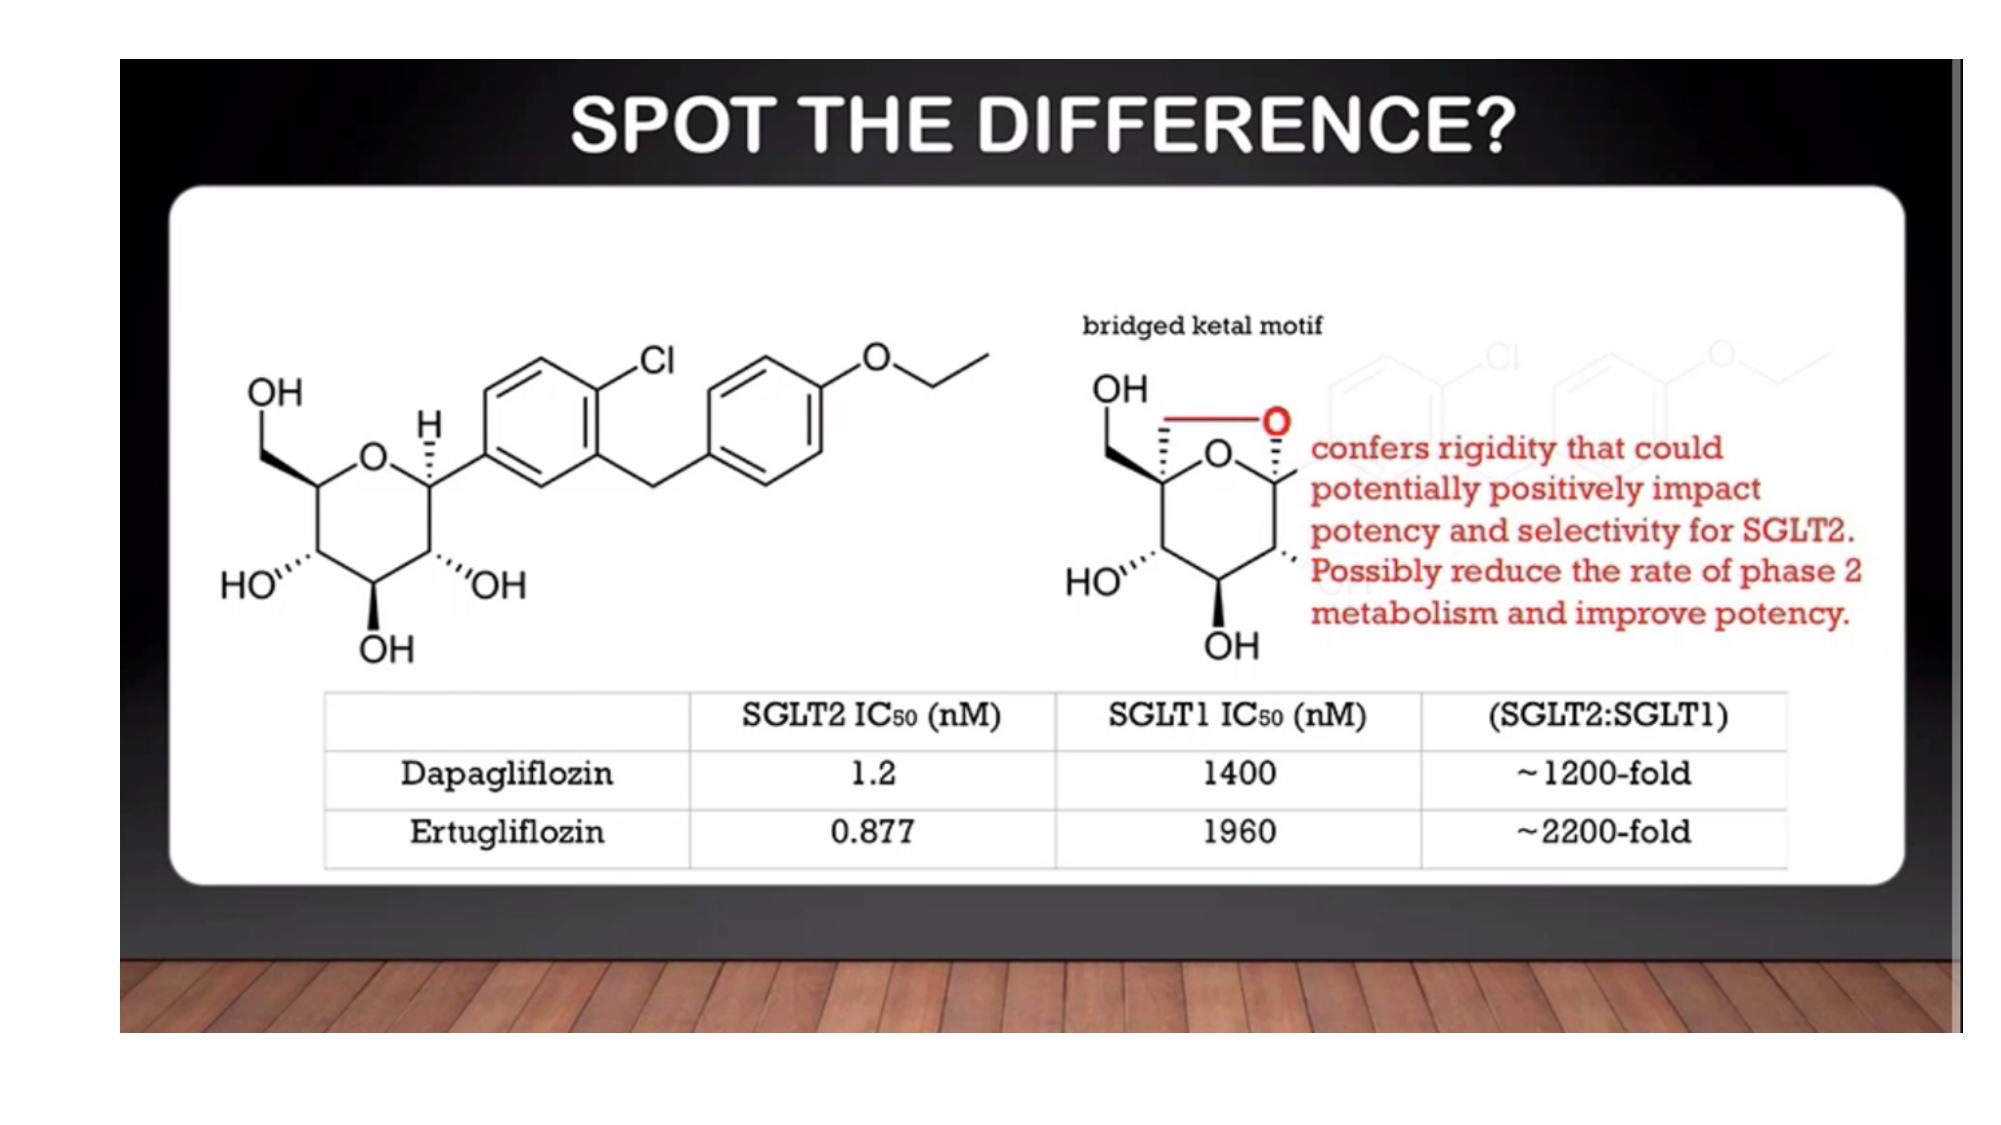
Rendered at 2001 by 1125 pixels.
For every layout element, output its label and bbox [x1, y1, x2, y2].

list [120, 59, 1963, 1033]
